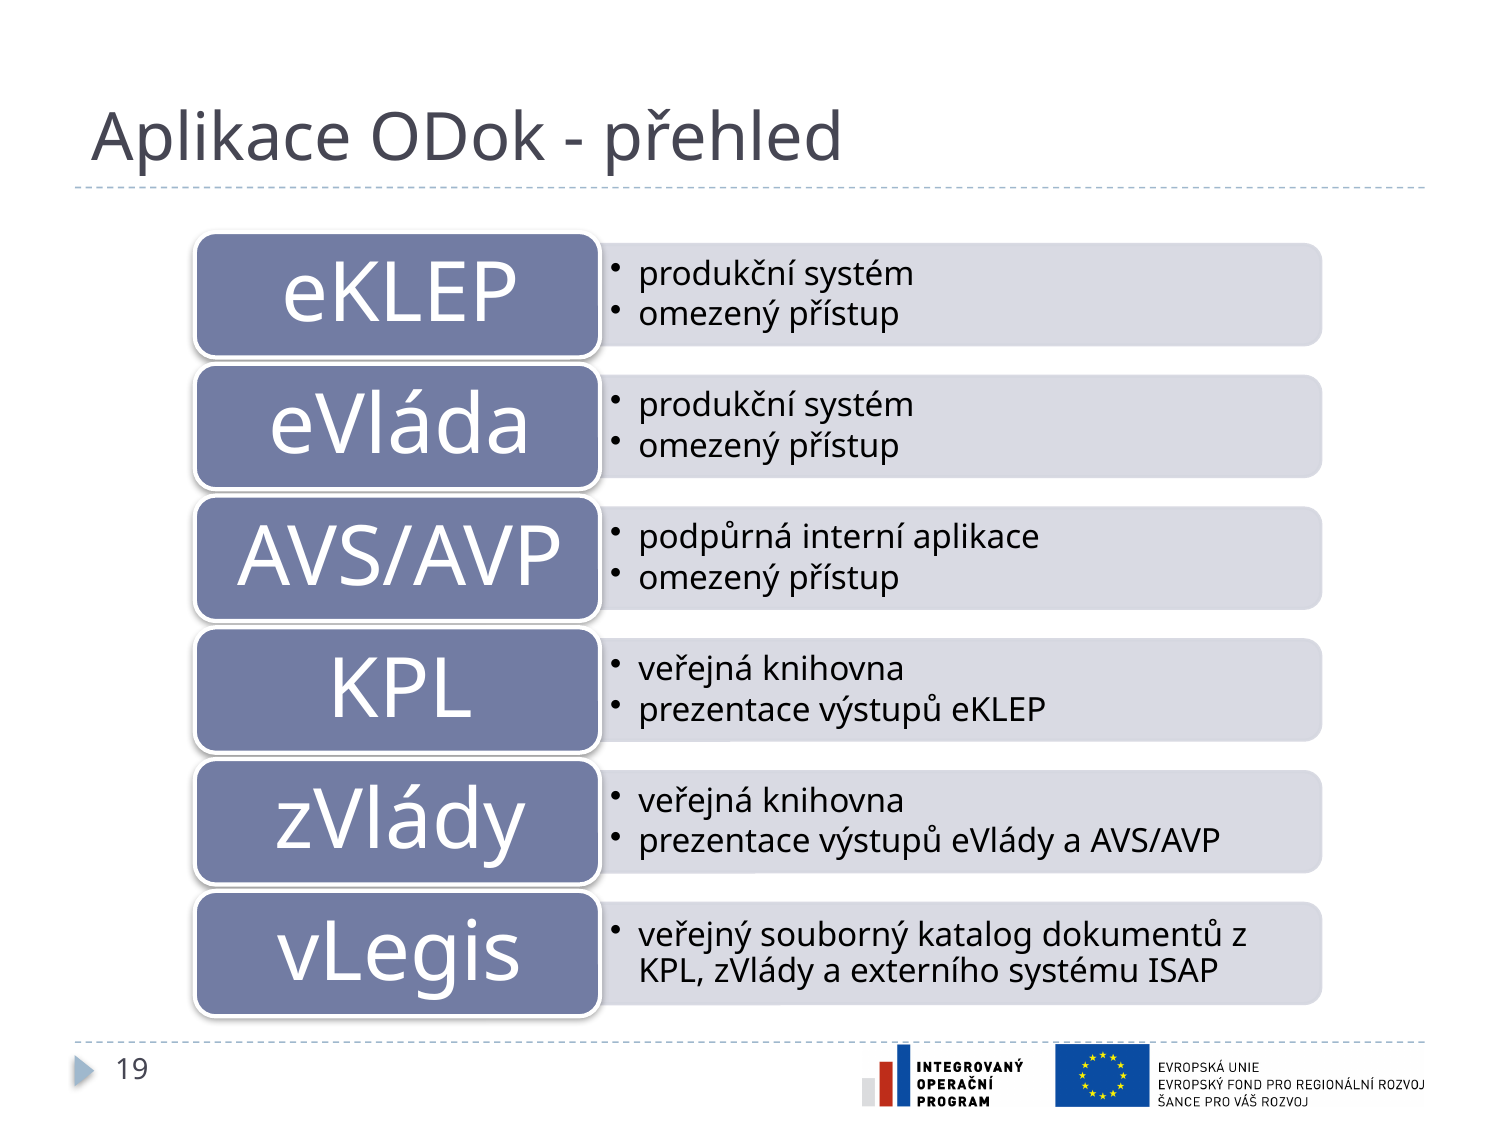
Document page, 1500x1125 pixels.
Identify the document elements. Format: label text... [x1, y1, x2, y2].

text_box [194, 231, 1322, 1017]
slide_number 19 [100, 1042, 426, 1103]
title Aplikace ODok - přehled [76, 19, 1427, 182]
picture [862, 1044, 1424, 1108]
